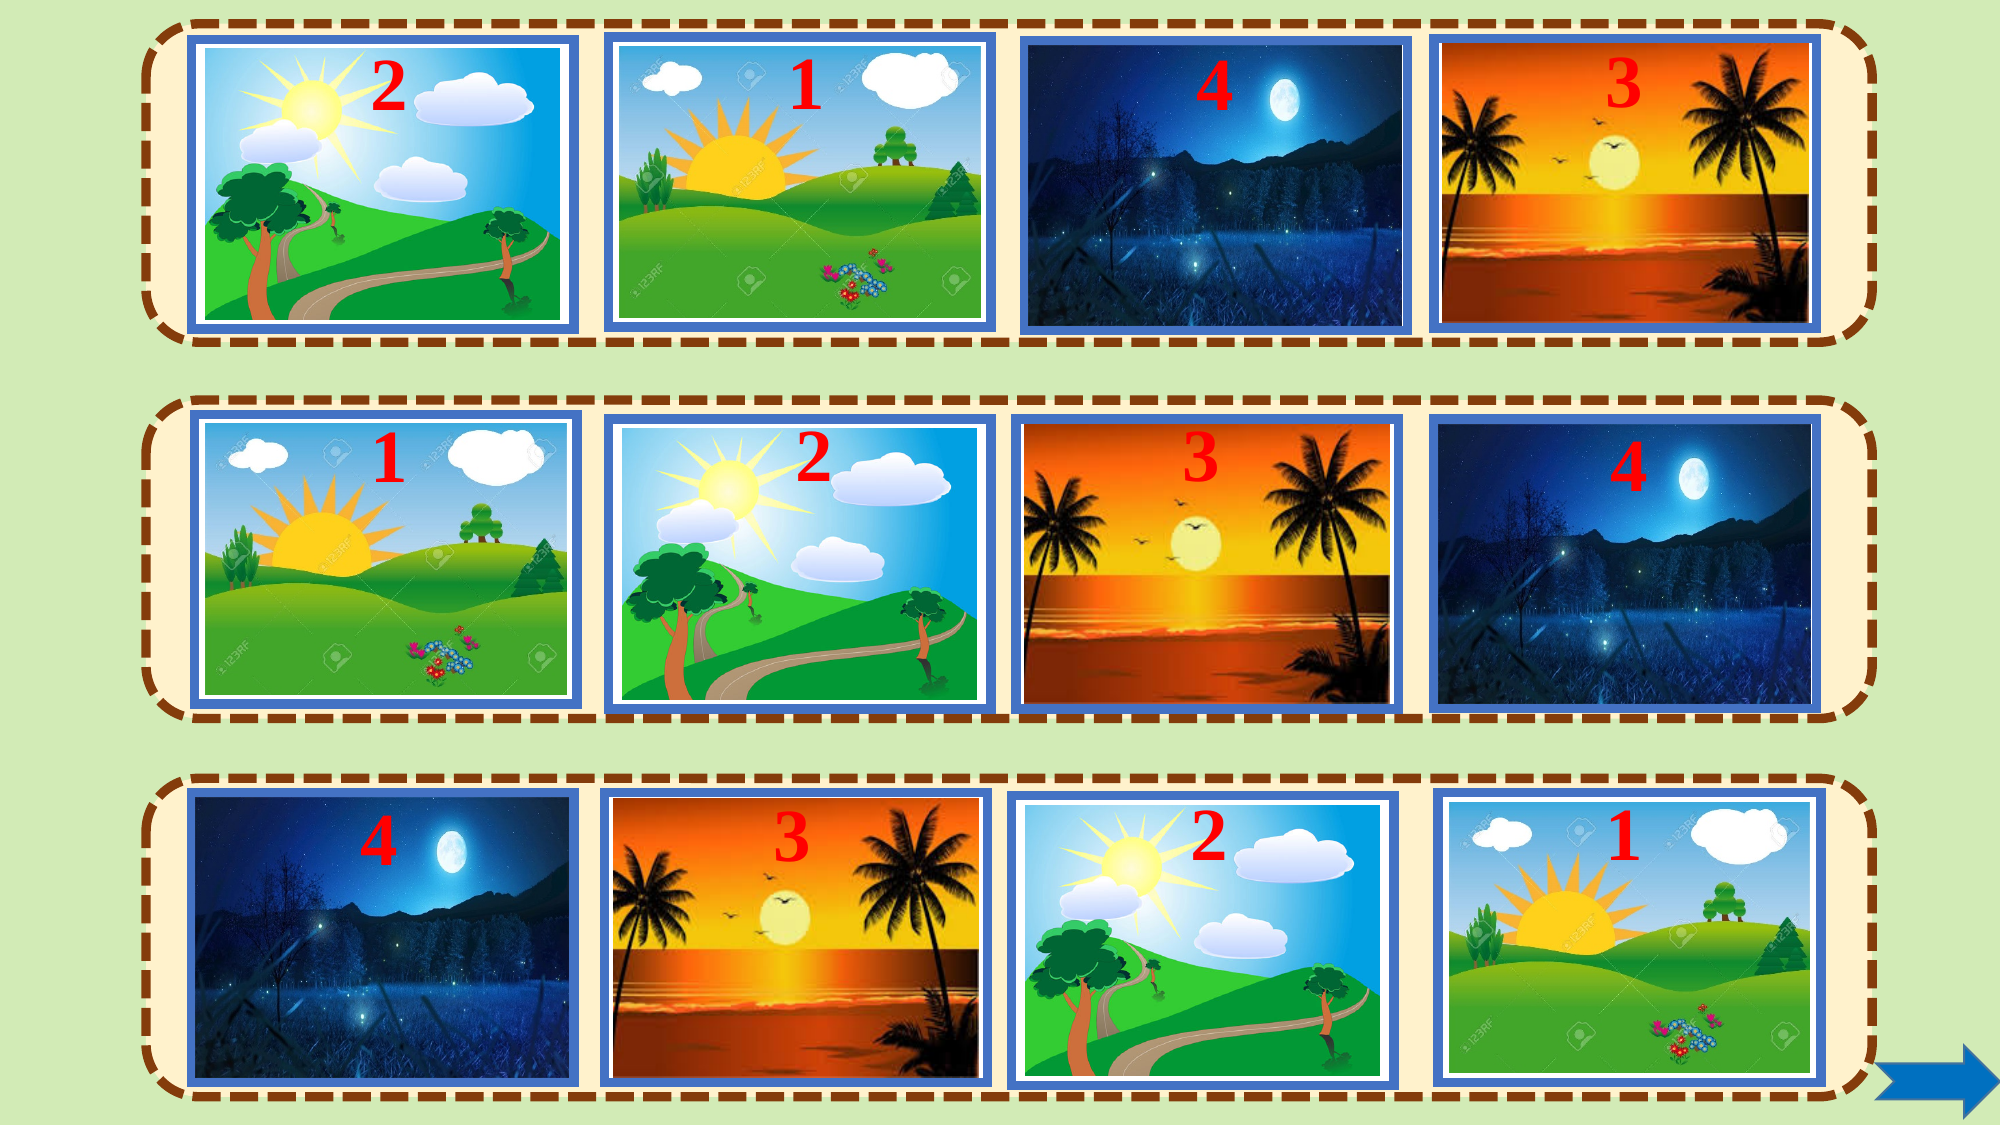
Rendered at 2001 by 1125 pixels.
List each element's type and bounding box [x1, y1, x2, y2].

text_box [1873, 1043, 2000, 1120]
text_box [146, 777, 1873, 1097]
text_box [146, 23, 1873, 343]
text_box [146, 399, 1873, 719]
